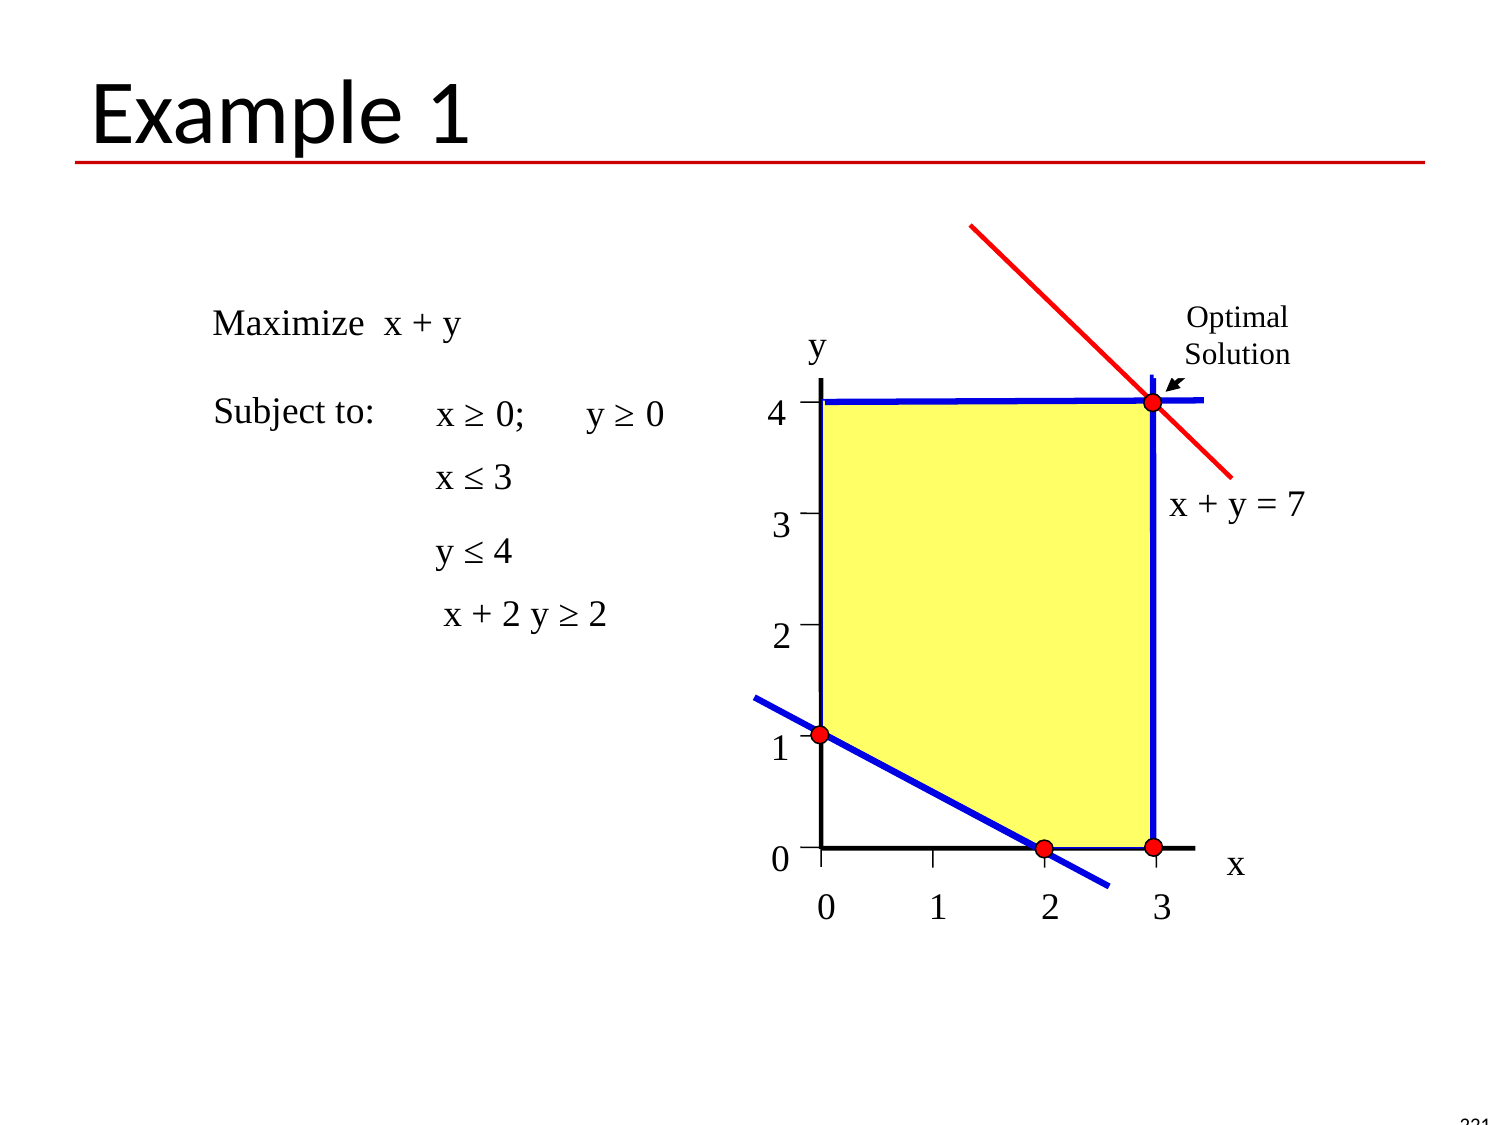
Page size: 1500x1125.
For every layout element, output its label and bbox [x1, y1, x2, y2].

slide_number [1156, 1081, 1500, 1125]
text_box [752, 224, 1322, 936]
text_box [197, 290, 477, 351]
text_box [428, 581, 623, 641]
text_box [196, 374, 682, 505]
title [75, 19, 1425, 195]
text_box [420, 518, 528, 579]
